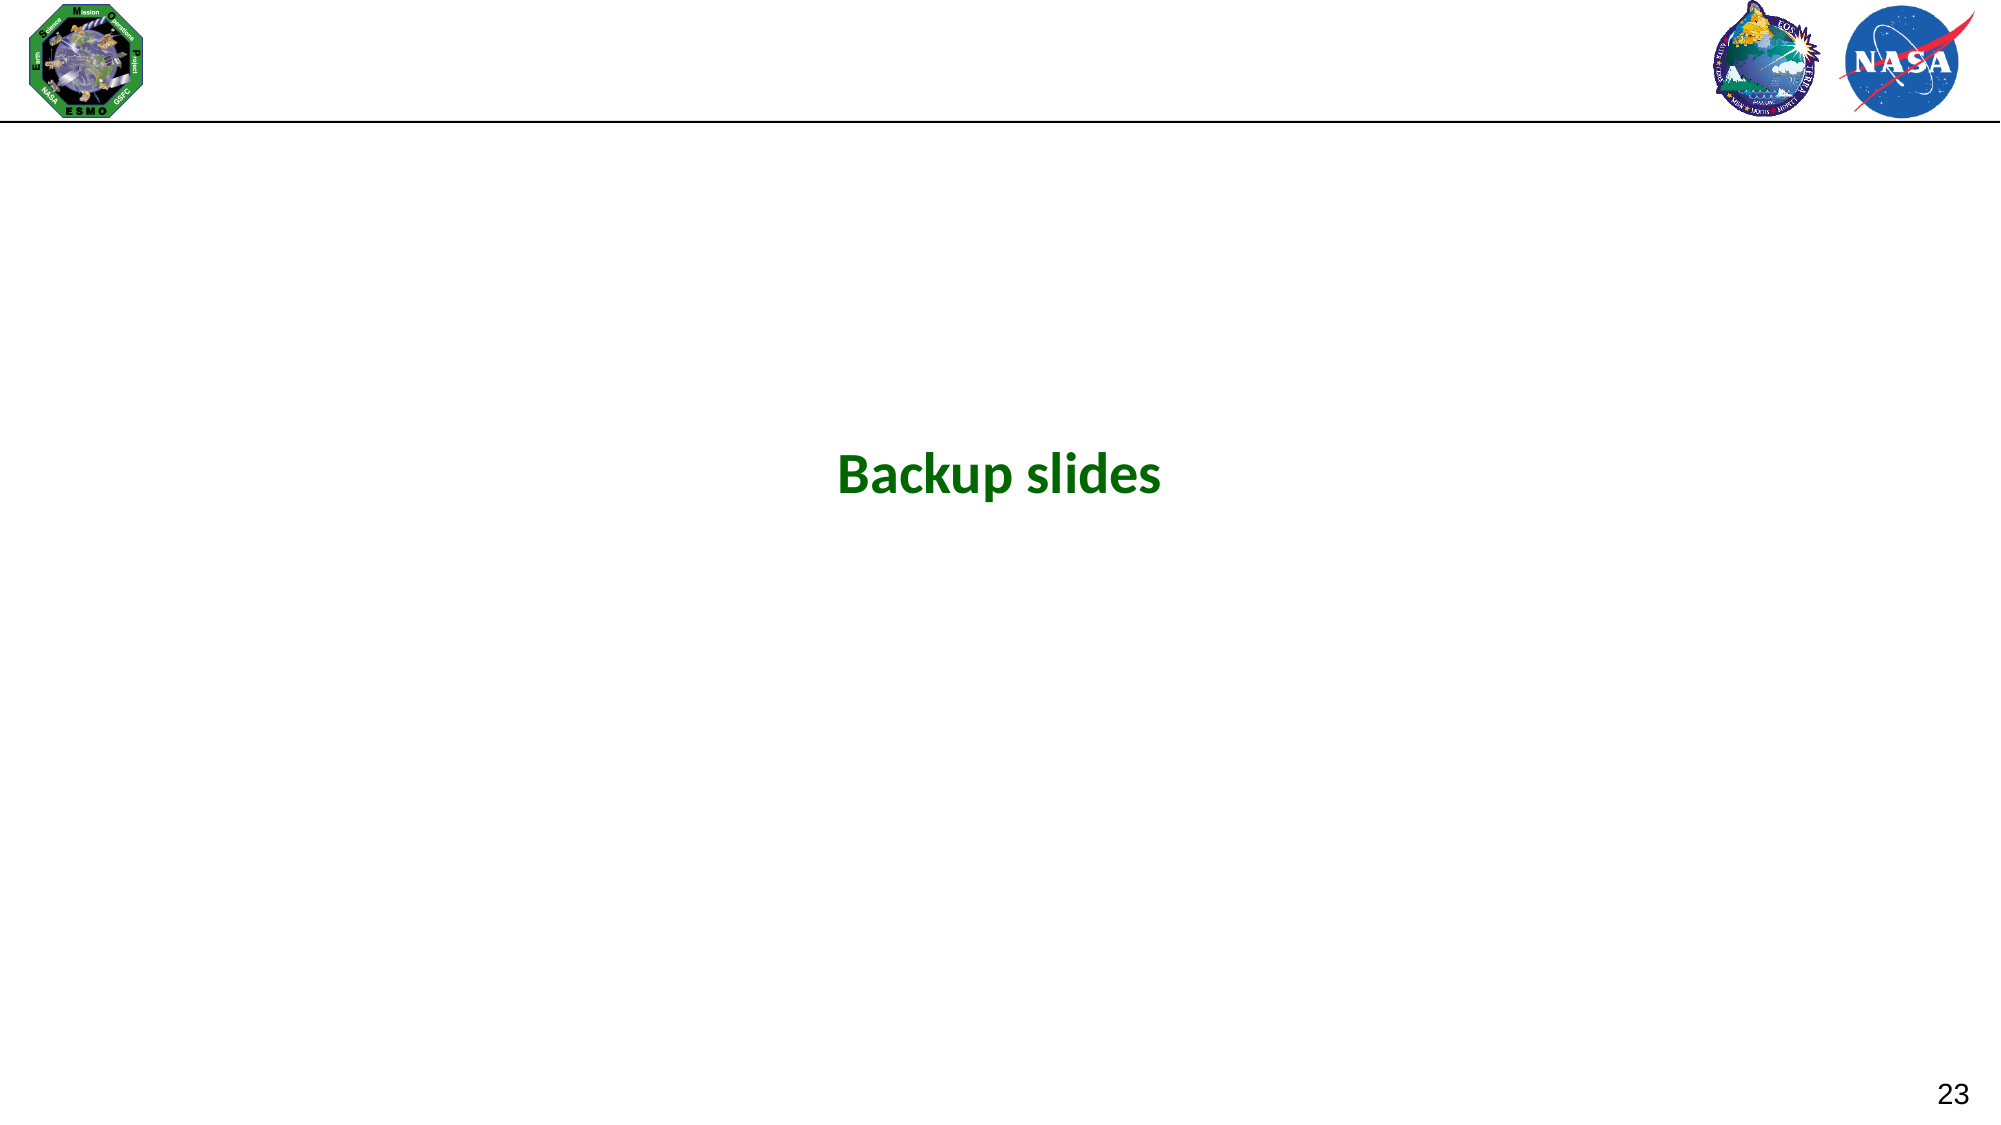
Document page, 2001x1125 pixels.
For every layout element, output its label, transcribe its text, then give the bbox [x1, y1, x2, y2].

picture [1837, 4, 1976, 119]
title Backup slides [150, 349, 1850, 591]
picture [29, 4, 143, 118]
picture [1712, 0, 1821, 119]
